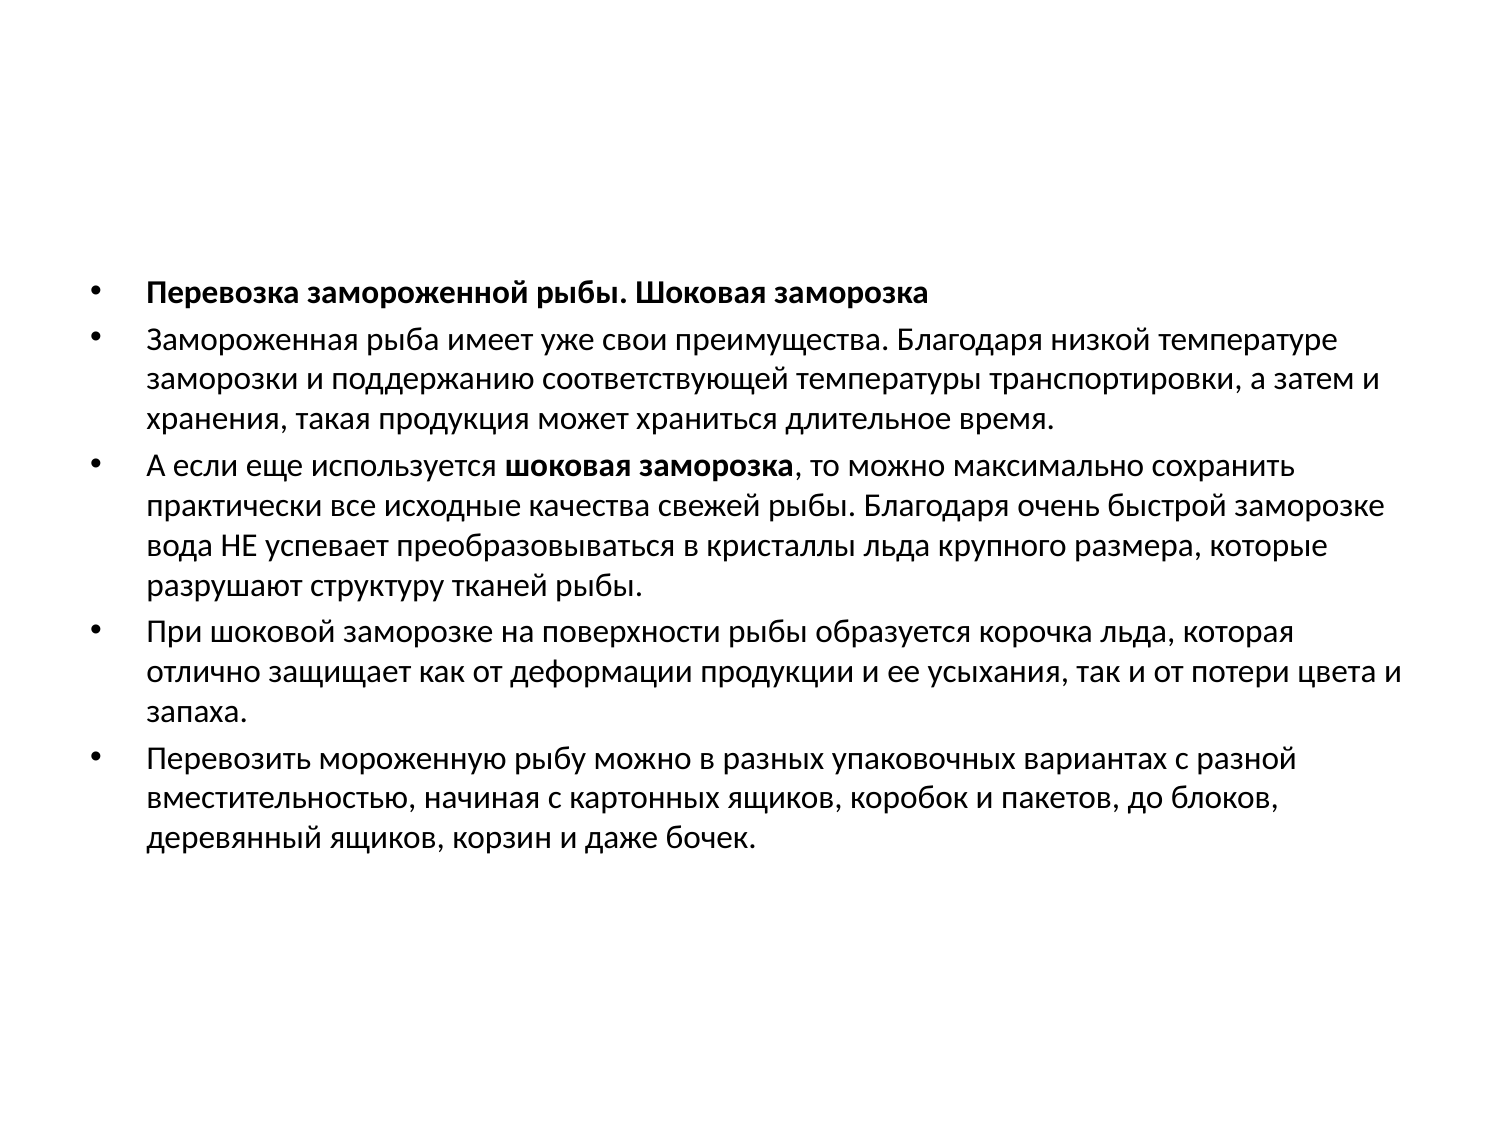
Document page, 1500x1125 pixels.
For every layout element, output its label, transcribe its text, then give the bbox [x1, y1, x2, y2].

list Перевозка замороженной рыбы. Шоковая заморозка Замороженная рыба имеет уже свои преимущества. Благодаря низкой температуре заморозки и поддержанию соответствующей температуры транспортировки, а затем и хранения, такая продукция может храниться длительное время. А если еще используется шоковая заморозка, то можно максимально сохранить практически все исходные качества свежей рыбы. Благодаря очень быстрой заморозке вода НЕ успевает преобразовываться в кристаллы льда крупного размера, которые разрушают структуру тканей рыбы. При шоковой заморозке на поверхности рыбы образуется корочка льда, которая отлично защищает как от деформации продукции и ее усыхания, так и от потери цвета и запаха. Перевозить мороженную рыбу можно в разных упаковочных вариантах с разной вместительностью, начиная с картонных ящиков, коробок и пакетов, до блоков, деревянный ящиков, корзин и даже бочек. [74, 262, 1426, 1006]
